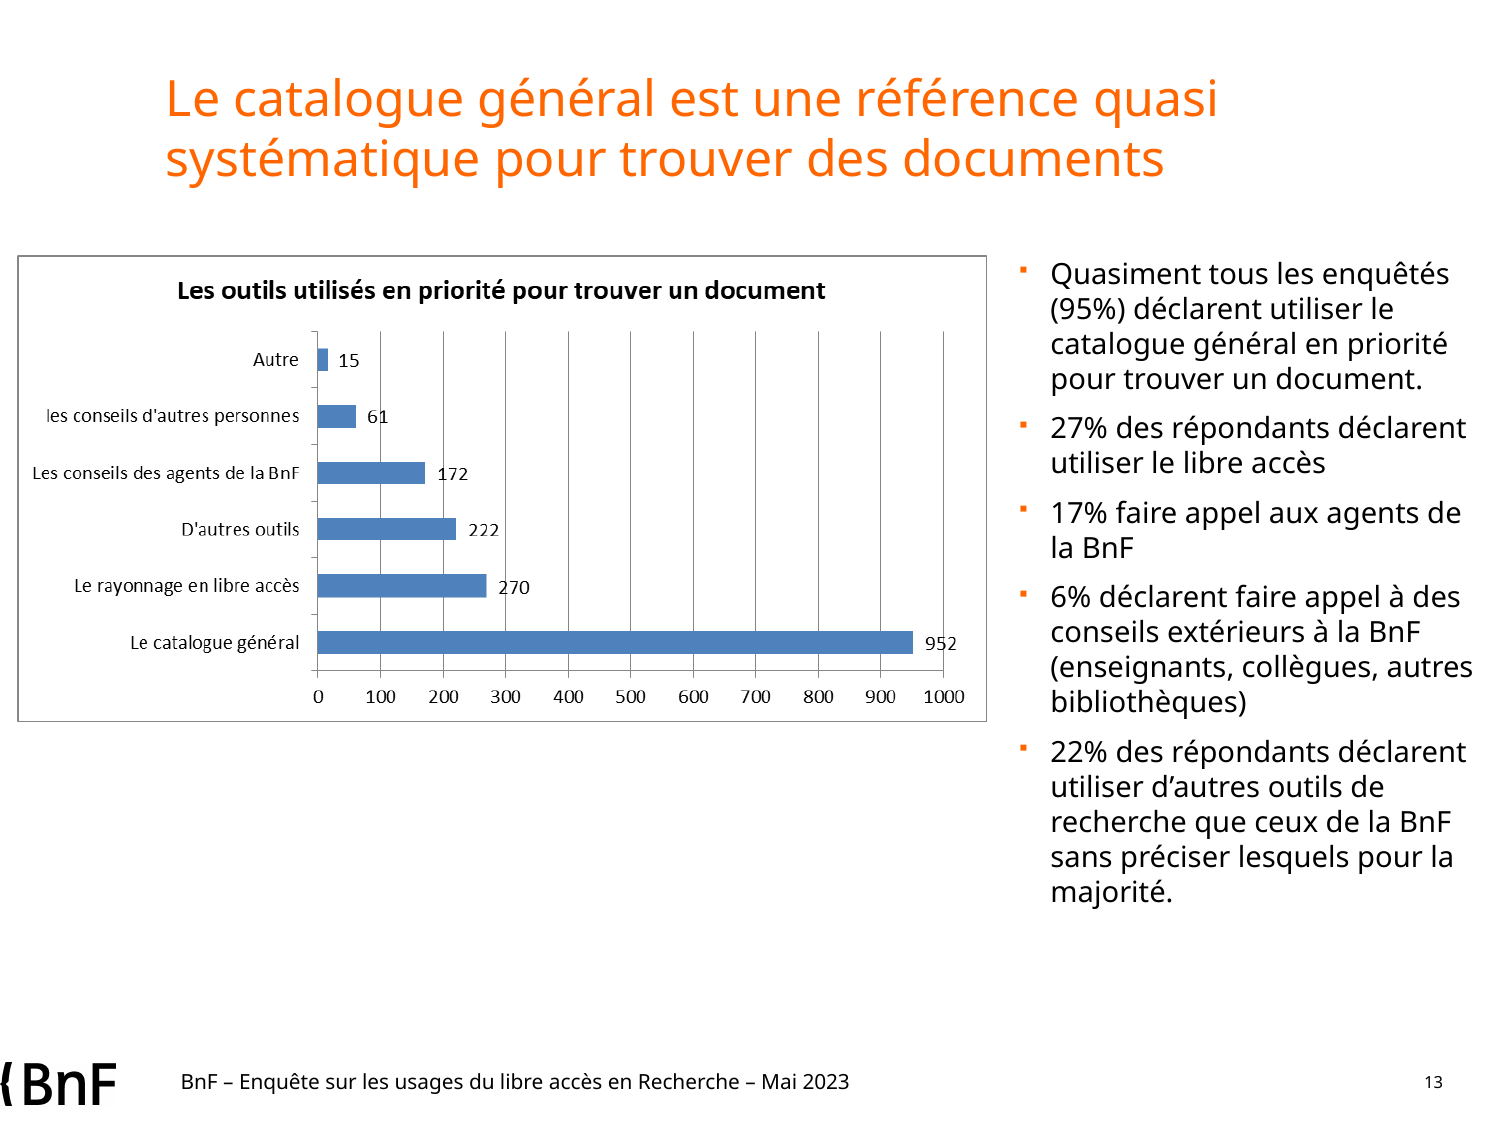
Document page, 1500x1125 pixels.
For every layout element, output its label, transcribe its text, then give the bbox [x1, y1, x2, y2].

footer BnF – Enquête sur les usages du libre accès en Recherche – Mai 2023 [165, 1061, 1247, 1102]
picture [0, 1062, 116, 1106]
title Le catalogue général est une référence quasi systématique pour trouver des documents [165, 66, 1447, 228]
picture [17, 255, 987, 722]
list Quasiment tous les enquêtés (95%) déclarent utiliser le catalogue général en priorité pour trouver un document. 27% des répondants déclarent utiliser le libre accès 17% faire appel aux agents de la BnF 6% déclarent faire appel à des conseils extérieurs à la BnF (enseignants, collègues, autres bibliothèques) 22% des répondants déclarent utiliser d’autres outils de recherche que ceux de la BnF sans préciser lesquels pour la majorité. [1018, 255, 1483, 894]
